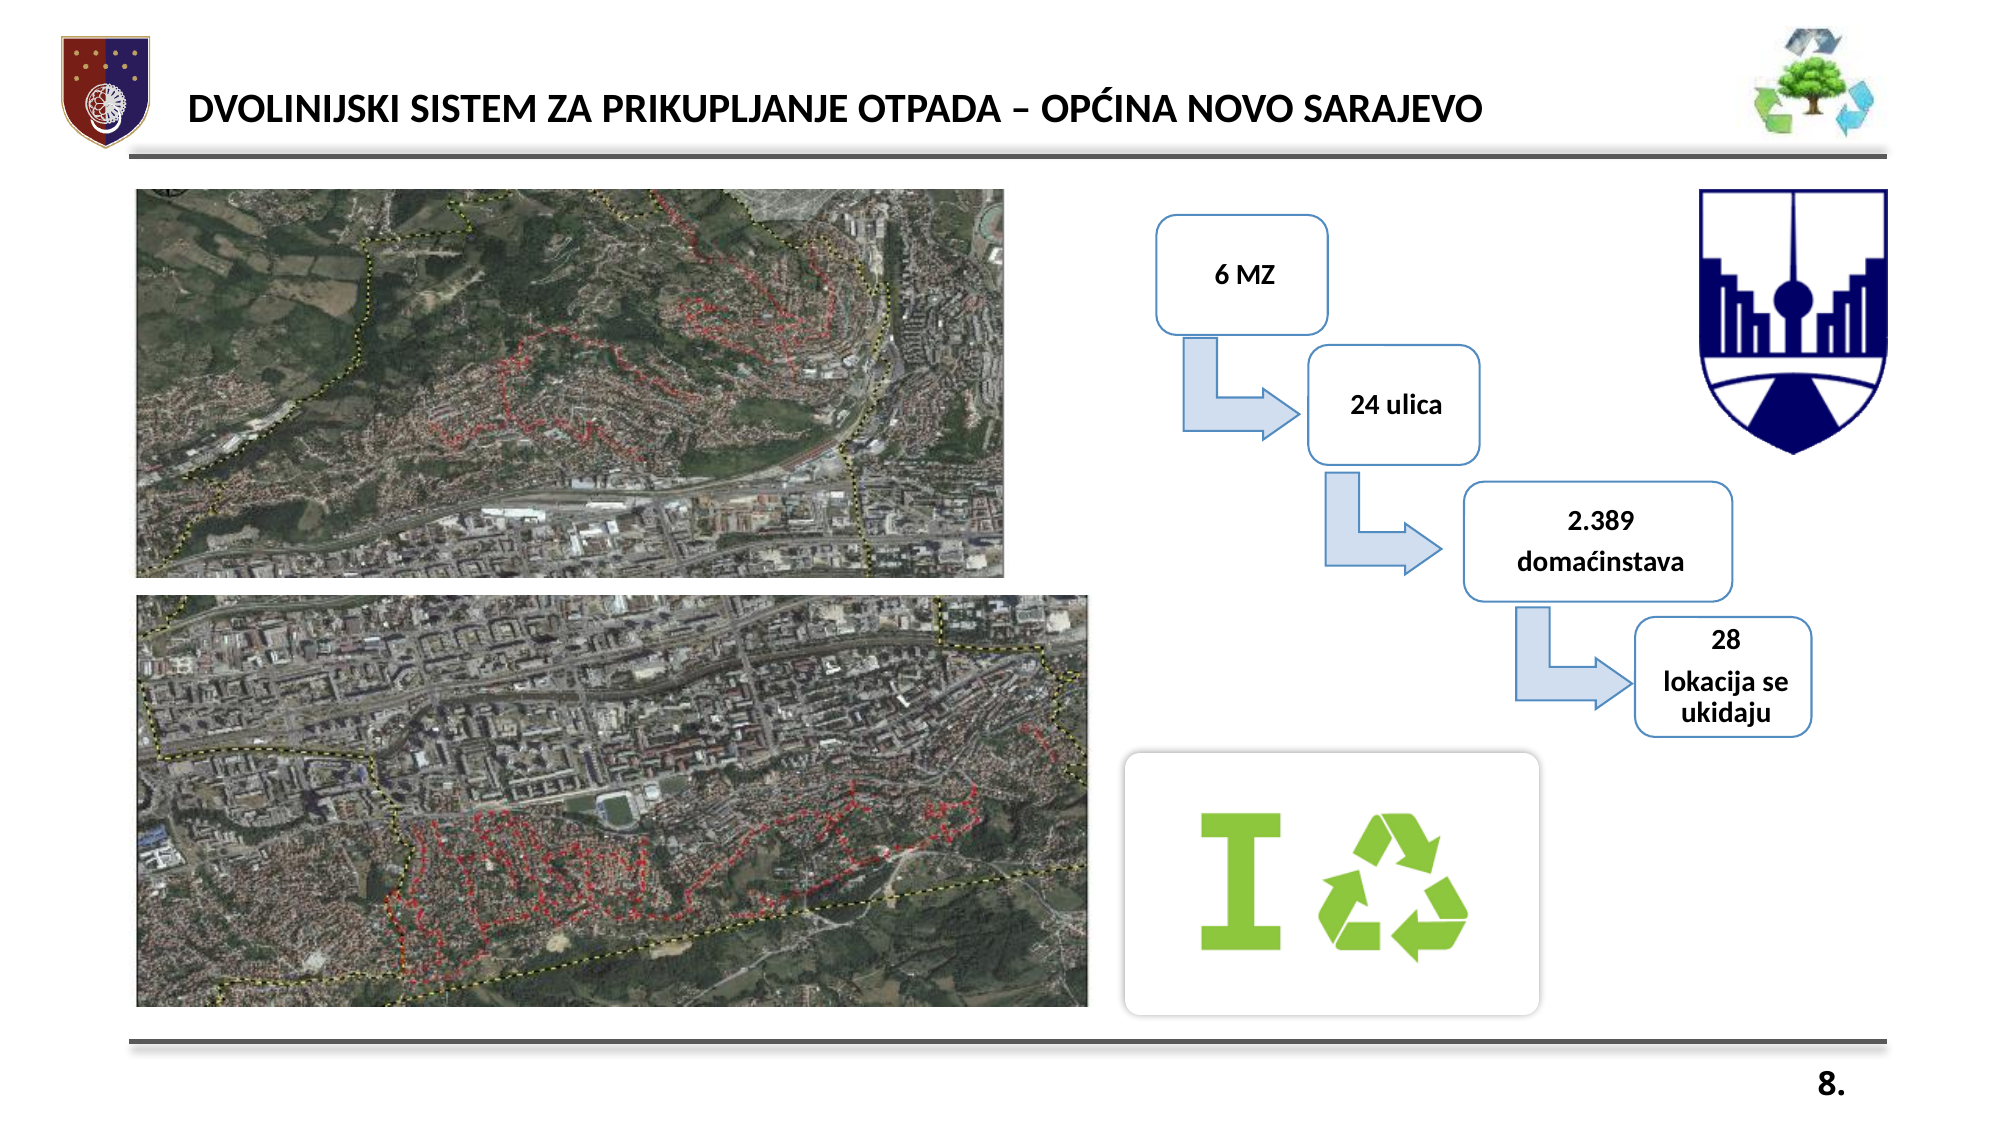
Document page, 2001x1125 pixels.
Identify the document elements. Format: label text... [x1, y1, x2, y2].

picture [1699, 189, 1888, 455]
picture [1155, 783, 1508, 984]
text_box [1144, 214, 1812, 746]
picture [1735, 26, 1888, 140]
picture [129, 595, 1094, 1007]
picture [60, 35, 151, 149]
text_box DVOLINIJSKI SISTEM ZA PRIKUPLJANJE OTPADA – OPĆINA NOVO SARAJEVO [151, 73, 1735, 139]
text_box 8. [1802, 1055, 1921, 1114]
picture [129, 189, 1009, 579]
